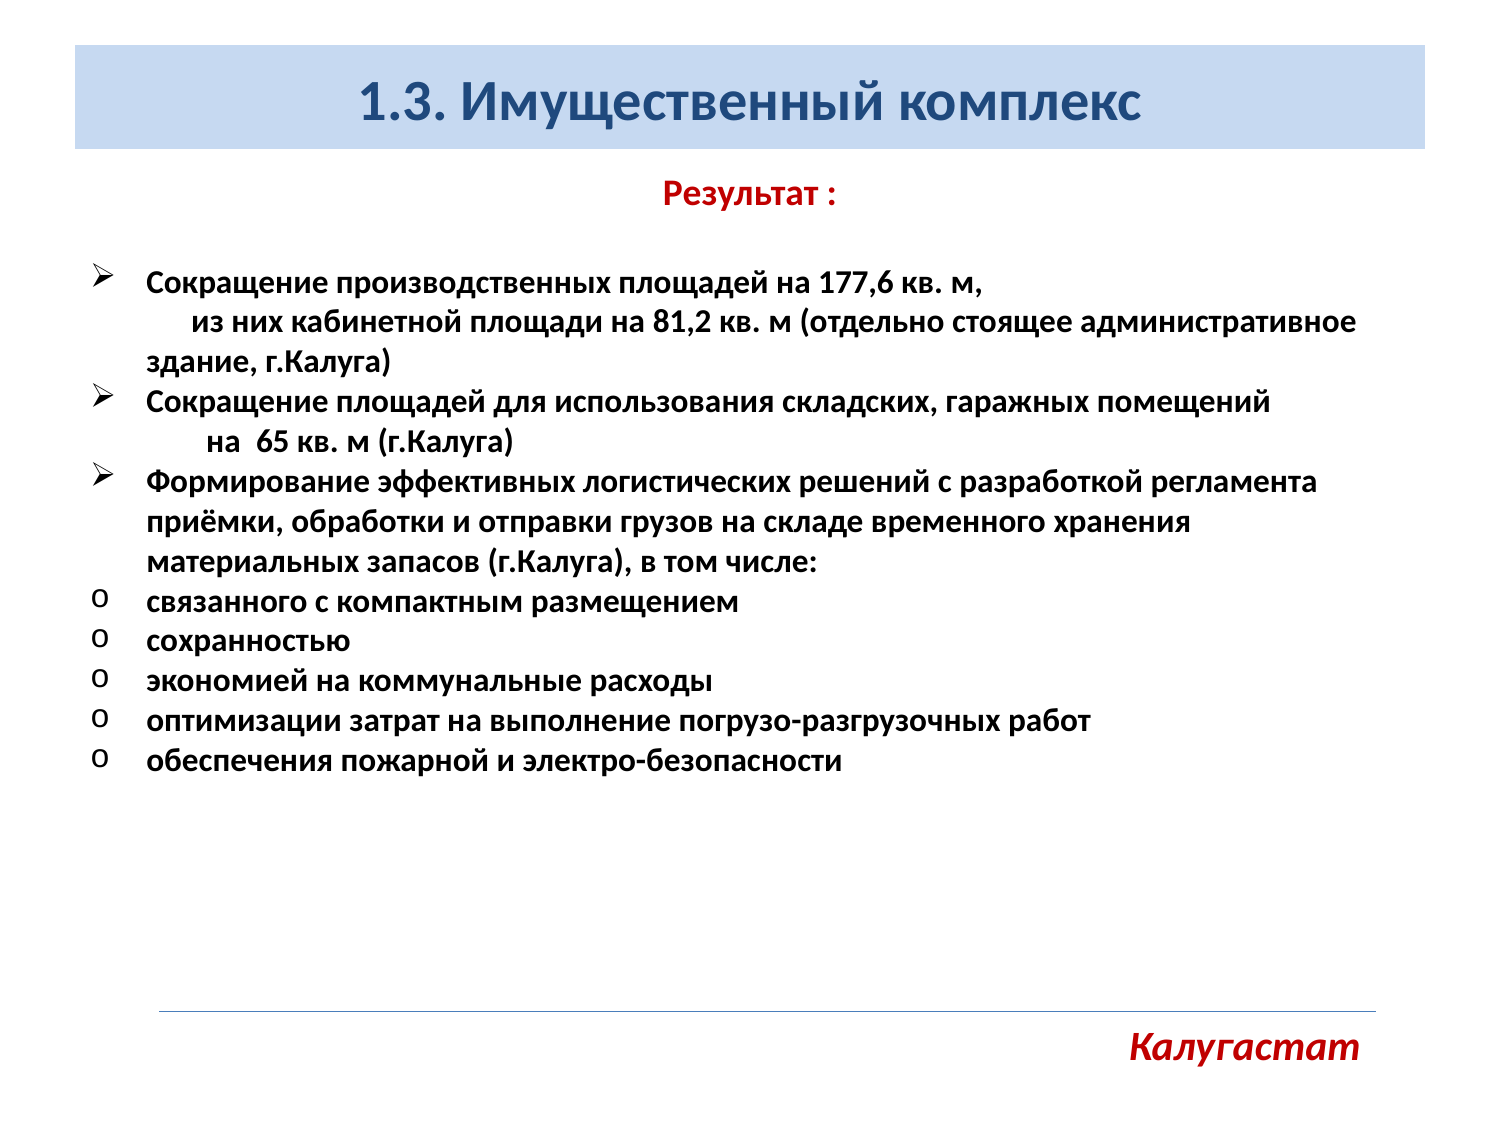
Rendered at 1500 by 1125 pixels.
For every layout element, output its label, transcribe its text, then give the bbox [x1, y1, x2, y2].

title 1.3. Имущественный комплекс [75, 45, 1425, 149]
text_box Калугастат [325, 1018, 1376, 1094]
list Результат : Сокращение производственных площадей на 177,6 кв. м, из них кабинетной площади на 81,2 кв. м (отдельно стоящее административное здание, г.Калуга) Сокращение площадей для использования складских, гаражных помещений на 65 кв. м (г.Калуга) Формирование эффективных логистических решений с разработкой регламента приёмки, обработки и отправки грузов на складе временного хранения материальных запасов (г.Калуга), в том числе: связанного с компактным размещением сохранностью экономией на коммунальные расходы оптимизации затрат на выполнение погрузо-разгрузочных работ обеспечения пожарной и электро-безопасности [75, 160, 1425, 1005]
